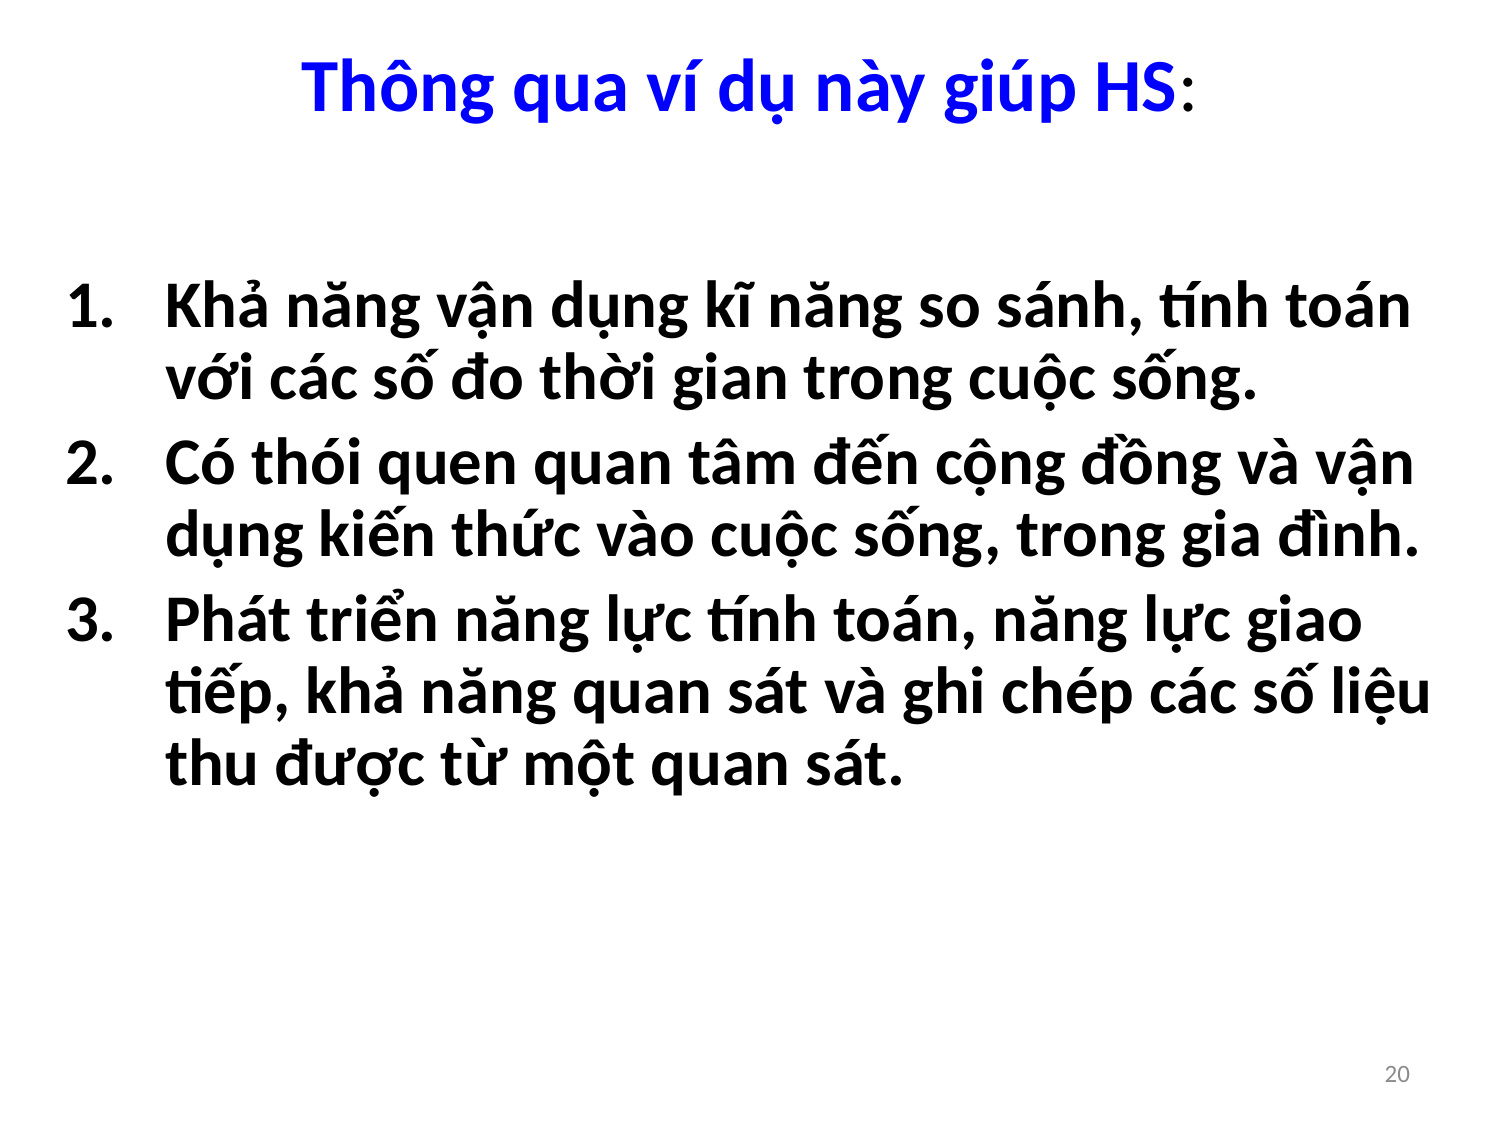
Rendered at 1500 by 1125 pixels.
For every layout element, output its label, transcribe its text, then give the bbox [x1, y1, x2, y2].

title Thông qua ví dụ này giúp HS: [112, 24, 1388, 138]
slide_number 20 [1074, 1042, 1425, 1103]
subtitle Khả năng vận dụng kĩ năng so sánh, tính toán với các số đo thời gian trong cuộc sống. Có thói quen quan tâm đến cộng đồng và vận dụng kiến thức vào cuộc sống, trong gia đình. Phát triển năng lực tính toán, năng lực giao tiếp, khả năng quan sát và ghi chép các số liệu thu được từ một quan sát. [50, 262, 1463, 1038]
